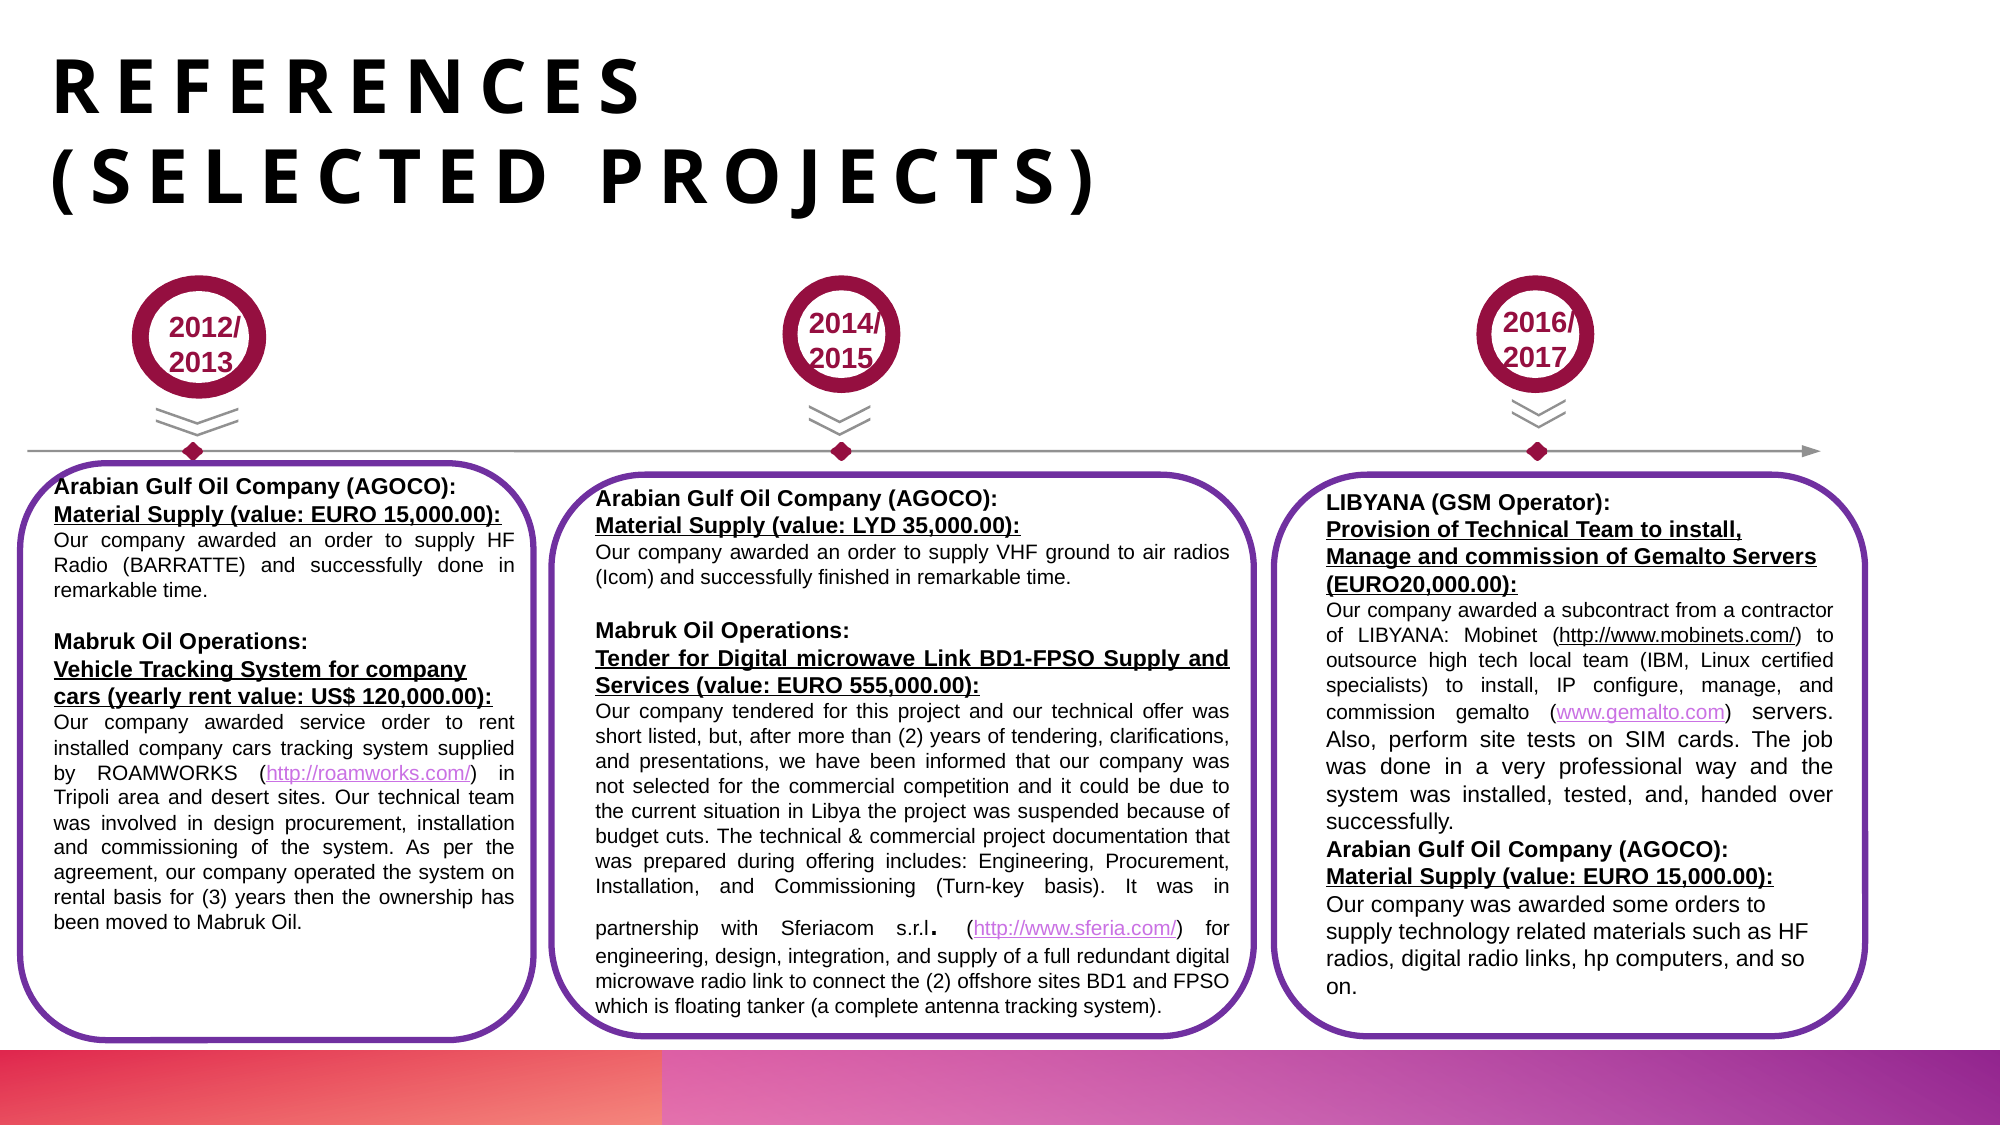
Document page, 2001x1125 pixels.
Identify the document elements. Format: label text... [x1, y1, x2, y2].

text_box [550, 499, 580, 1012]
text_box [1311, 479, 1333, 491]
text_box Arabian Gulf Oil Company (AGOCO): Material Supply (value: LYD 35,000.00): Our company awarded an order to supply VHF ground to air radios (Icom) and successfully finished in remarkable time. Mabruk Oil Operations: Tender for Digital microwave Link BD1-FPSO Supply and Services (value: EURO 555,000.00): Our company tendered for this project and our technical offer was short listed, but, after more than (2) years of tendering, clarifications, and presentations, we have been informed that our company was not selected for the commercial competition and it could be due to the current situation in Libya the project was suspended because of budget cuts. The technical & commercial project documentation that was prepared during offering includes: Engineering, Procurement, Installation, and Commissioning (Turn-key basis). It was in partnership with Sferiacom s.r.l. (http://www.sferia.com/) for engineering, design, integration, and supply of a full redundant digital microwave radio link to connect the (2) offshore sites BD1 and FPSO which is floating tanker (a complete antenna tracking system). [580, 475, 1245, 1026]
text_box [19, 494, 535, 1042]
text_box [782, 275, 901, 394]
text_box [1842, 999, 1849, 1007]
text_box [27, 275, 1821, 461]
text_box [1476, 275, 1595, 394]
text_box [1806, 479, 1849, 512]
text_box Arabian Gulf Oil Company (AGOCO): Material Supply (value: EURO 15,000.00): Our company awarded an order to supply HF Radio (BARRATTE) and successfully done in remarkable time. Mabruk Oil Operations: Vehicle Tracking System for company cars (yearly rent value: US$ 120,000.00): Our company awarded service order to rent installed company cars tracking system supplied by ROAMWORKS (http://roamworks.com/) in Tripoli area and desert sites. Our technical team was involved in design procurement, installation and commissioning of the system. As per the agreement, our company operated the system on rental basis for (3) years then the ownership has been moved to Mabruk Oil. [38, 464, 530, 942]
text_box [1272, 473, 1867, 1038]
text_box [1245, 526, 1255, 985]
text_box [600, 1026, 1205, 1038]
title References (selected projects) [50, 15, 1193, 219]
